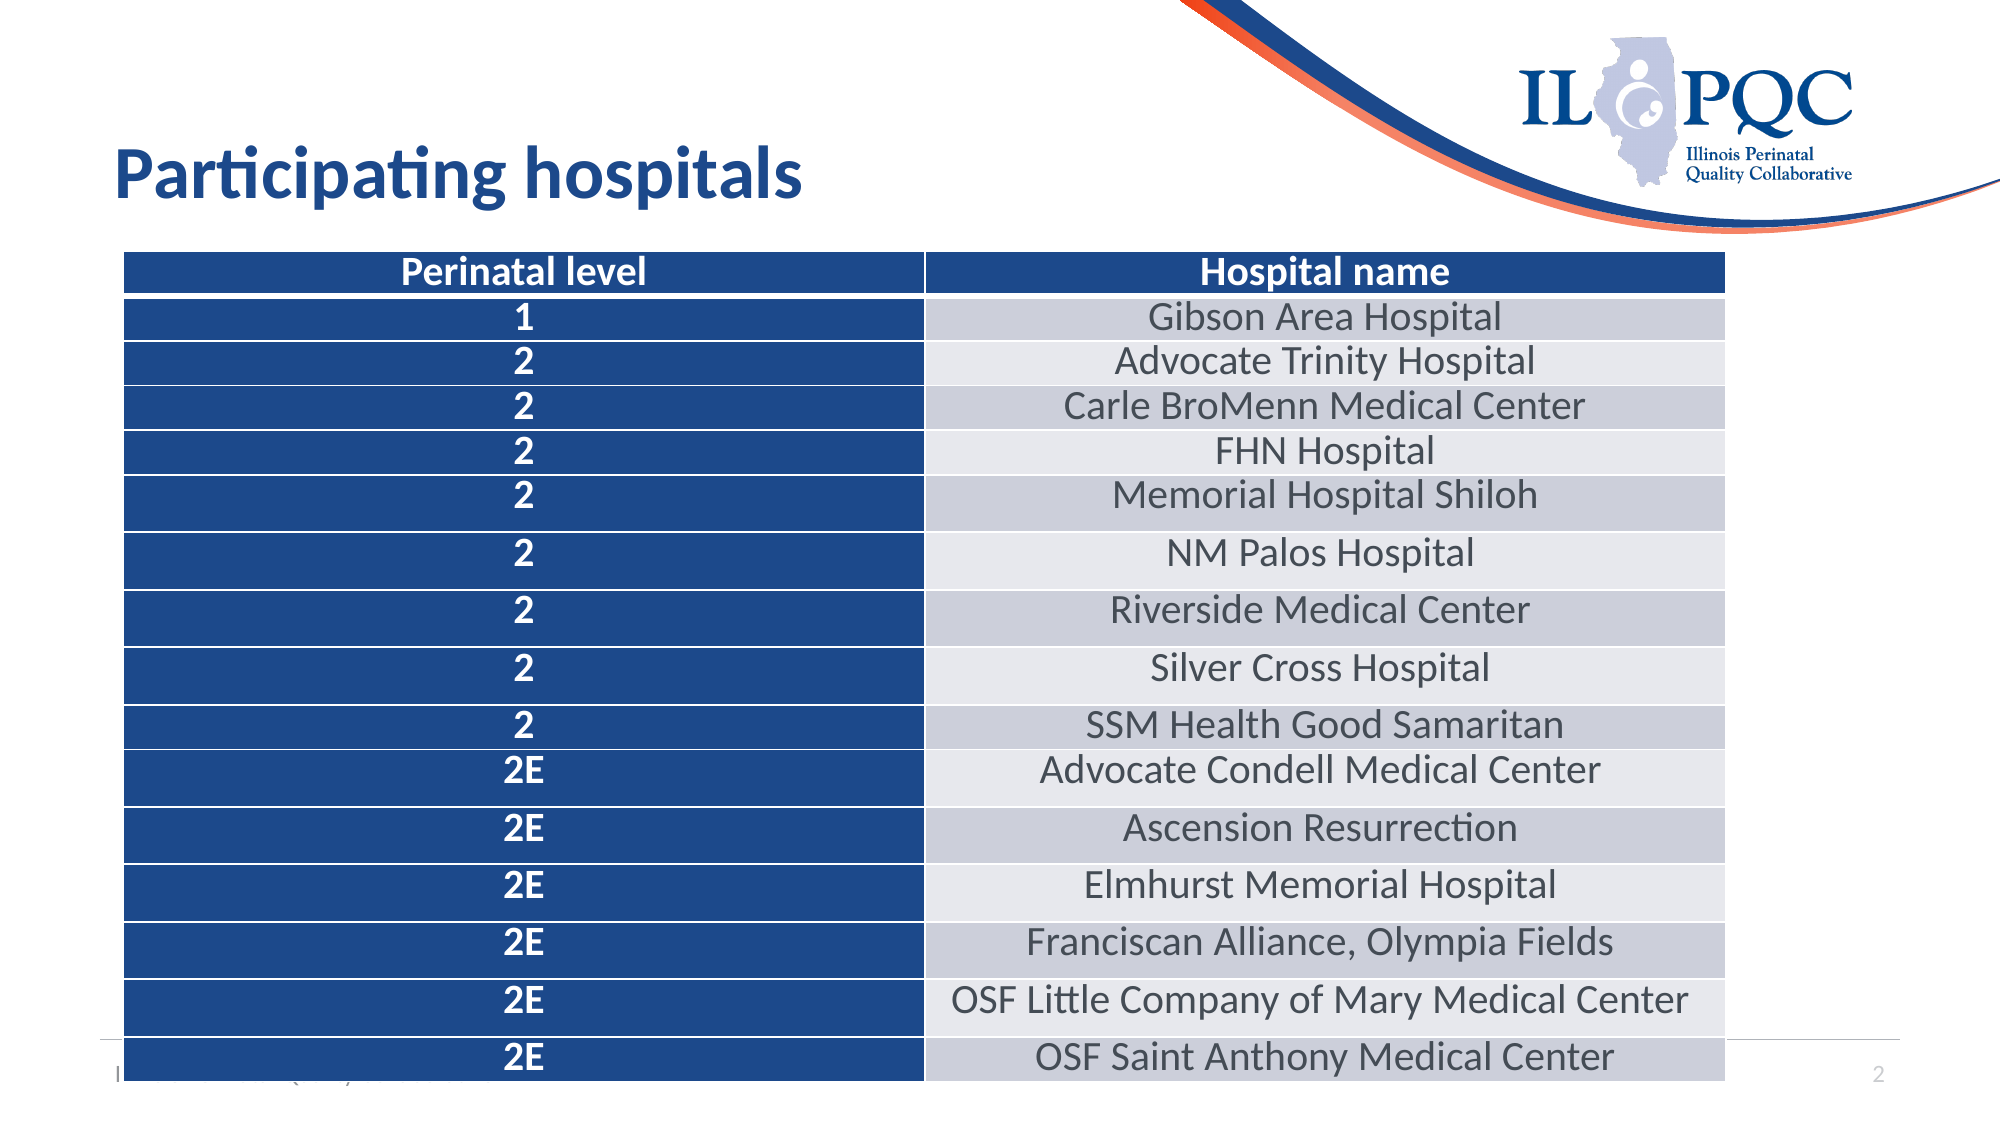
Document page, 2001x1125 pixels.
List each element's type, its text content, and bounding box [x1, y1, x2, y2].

table_cell Silver Cross Hospital [926, 648, 1725, 704]
table_cell Memorial Hospital Shiloh [926, 476, 1725, 531]
table_cell 2 [124, 431, 924, 474]
table_cell 2E [124, 980, 924, 1036]
table_cell 2E [124, 1038, 924, 1081]
table_cell OSF Little Company of Mary Medical Center [926, 980, 1725, 1036]
table_cell SSM Health Good Samaritan [926, 706, 1725, 749]
table_cell FHN Hospital [926, 431, 1725, 474]
table_cell 2 [124, 533, 924, 589]
slide_number 2 [1449, 1042, 1900, 1103]
table_cell Franciscan Alliance, Olympia Fields [926, 923, 1725, 978]
table_cell 2 [124, 591, 924, 646]
table_header Perinatal level [124, 252, 924, 293]
footer Illinois Perinatal Quality Collaborative [99, 1042, 775, 1103]
title Participating hospitals [99, 59, 1900, 278]
table_cell Riverside Medical Center [926, 591, 1725, 646]
table_cell 2E [124, 808, 924, 863]
table_cell 2 [124, 476, 924, 531]
table_cell Ascension Resurrection [926, 808, 1725, 863]
table_cell 2E [124, 750, 924, 806]
table_cell Carle BroMenn Medical Center [926, 386, 1725, 429]
picture [1519, 37, 1852, 59]
table_cell 2 [124, 342, 924, 385]
table_cell 2 [124, 386, 924, 429]
table_cell OSF Saint Anthony Medical Center [926, 1038, 1725, 1081]
table_cell Gibson Area Hospital [926, 299, 1725, 340]
table_cell 2 [124, 648, 924, 704]
table_cell Advocate Condell Medical Center [926, 750, 1725, 806]
table_cell NM Palos Hospital [926, 533, 1725, 589]
table_cell Advocate Trinity Hospital [926, 342, 1725, 385]
table_cell Elmhurst Memorial Hospital [926, 865, 1725, 921]
table_cell 2E [124, 923, 924, 978]
table_cell 2 [124, 706, 924, 749]
table_cell 1 [124, 299, 924, 340]
table_header Hospital name [926, 252, 1725, 293]
table_cell 2E [124, 865, 924, 921]
